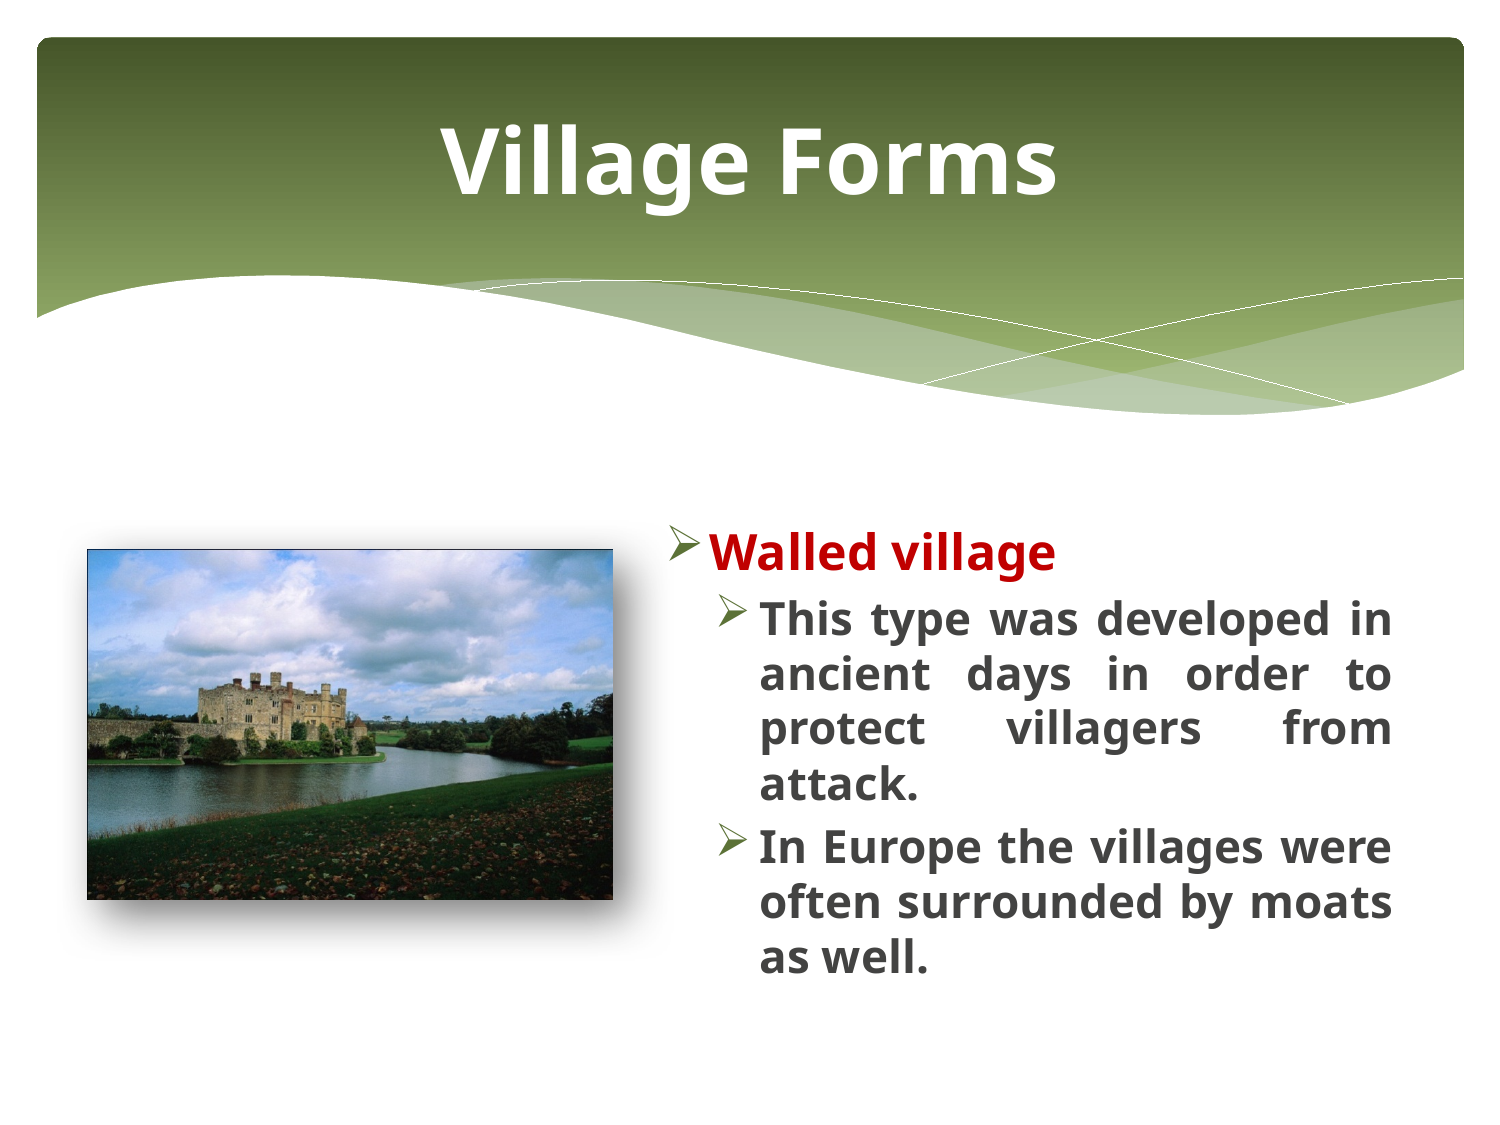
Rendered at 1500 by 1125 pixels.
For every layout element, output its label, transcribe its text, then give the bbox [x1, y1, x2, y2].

list Walled village This type was developed in ancient days in order to protect villagers from attack. In Europe the villages were often surrounded by moats as well. [649, 512, 1409, 937]
picture [86, 549, 614, 901]
title Village Forms [74, 55, 1426, 262]
